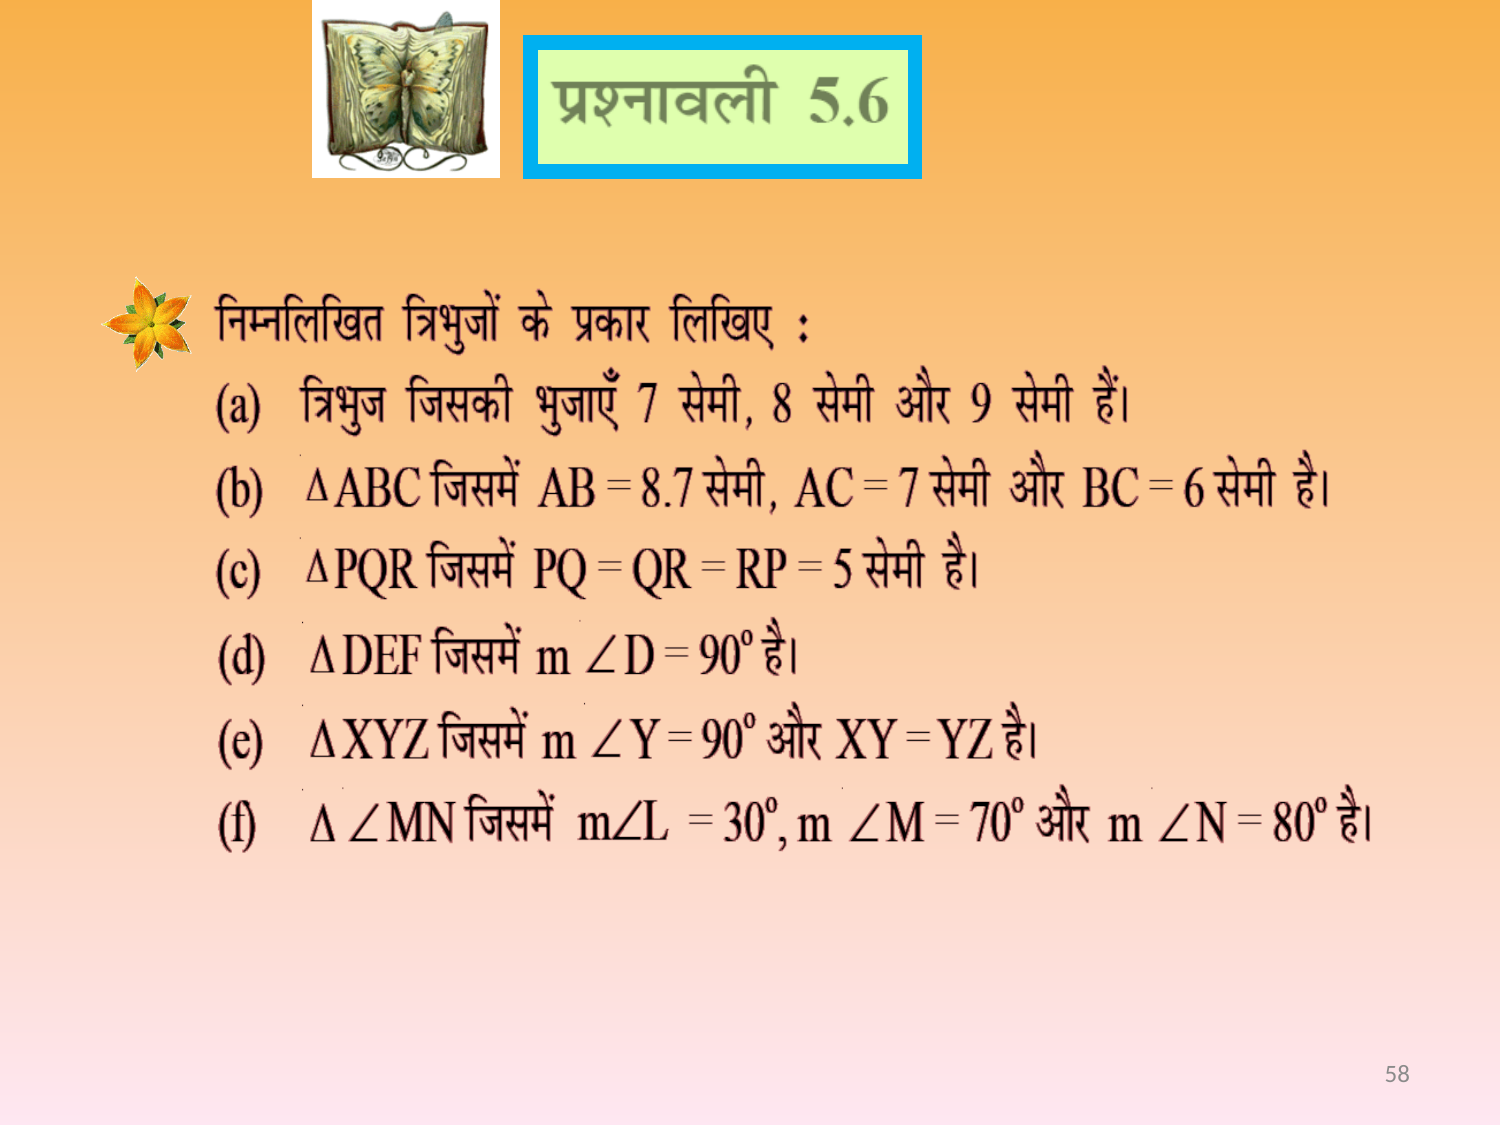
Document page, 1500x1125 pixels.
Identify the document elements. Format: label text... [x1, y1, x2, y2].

picture [99, 262, 1401, 888]
picture [312, 0, 501, 179]
picture [539, 51, 907, 163]
slide_number 58 [1074, 1042, 1425, 1103]
